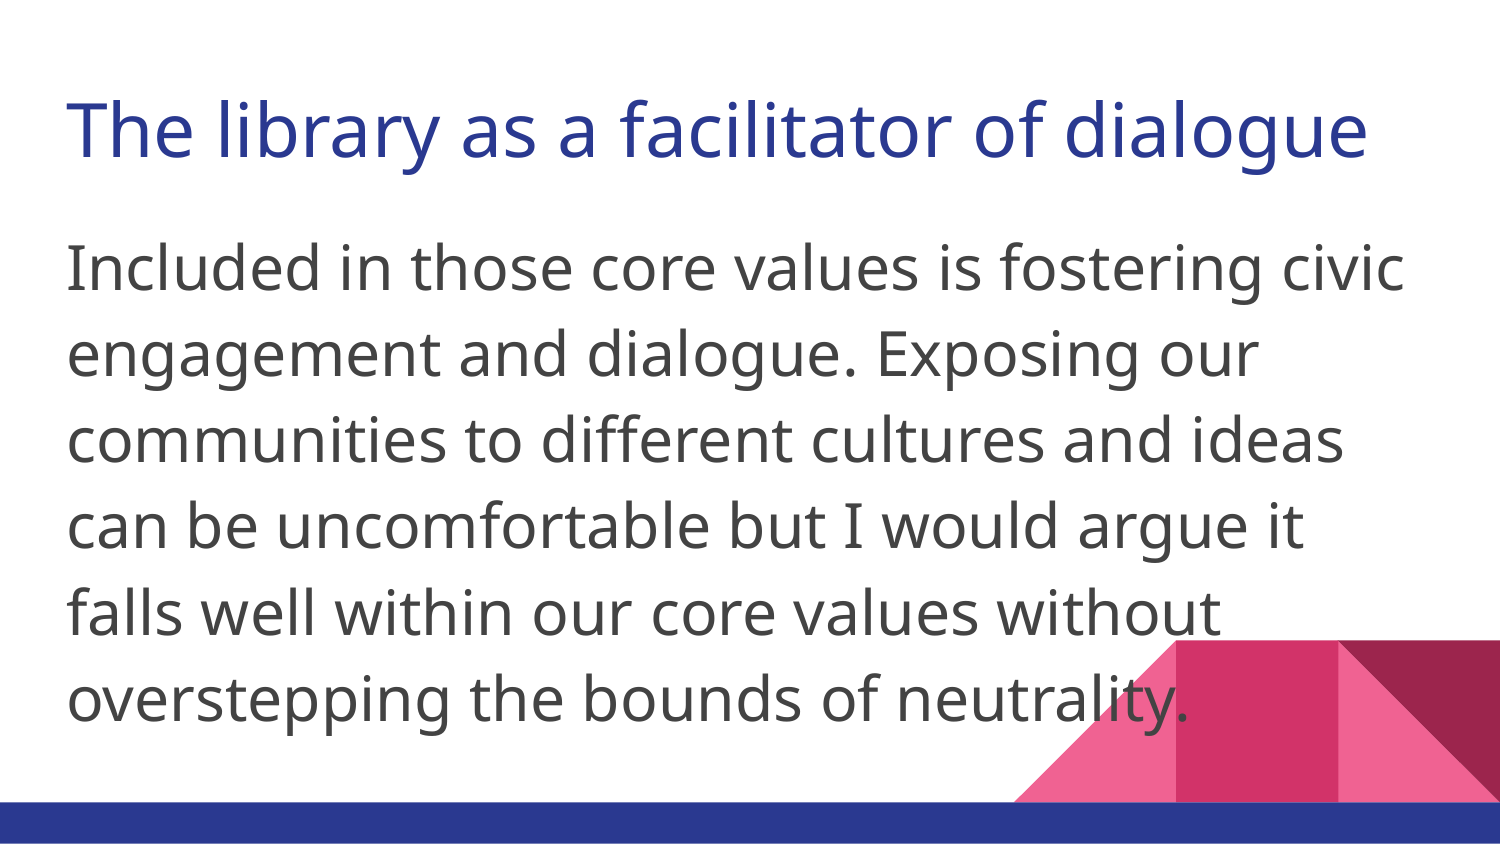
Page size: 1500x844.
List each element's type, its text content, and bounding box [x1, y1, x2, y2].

list Included in those core values is fostering civic engagement and dialogue. Exposing our communities to different cultures and ideas can be uncomfortable but I would argue it falls well within our core values without overstepping the bounds of neutrality. [51, 201, 1449, 750]
title The library as a facilitator of dialogue [51, 67, 1449, 167]
